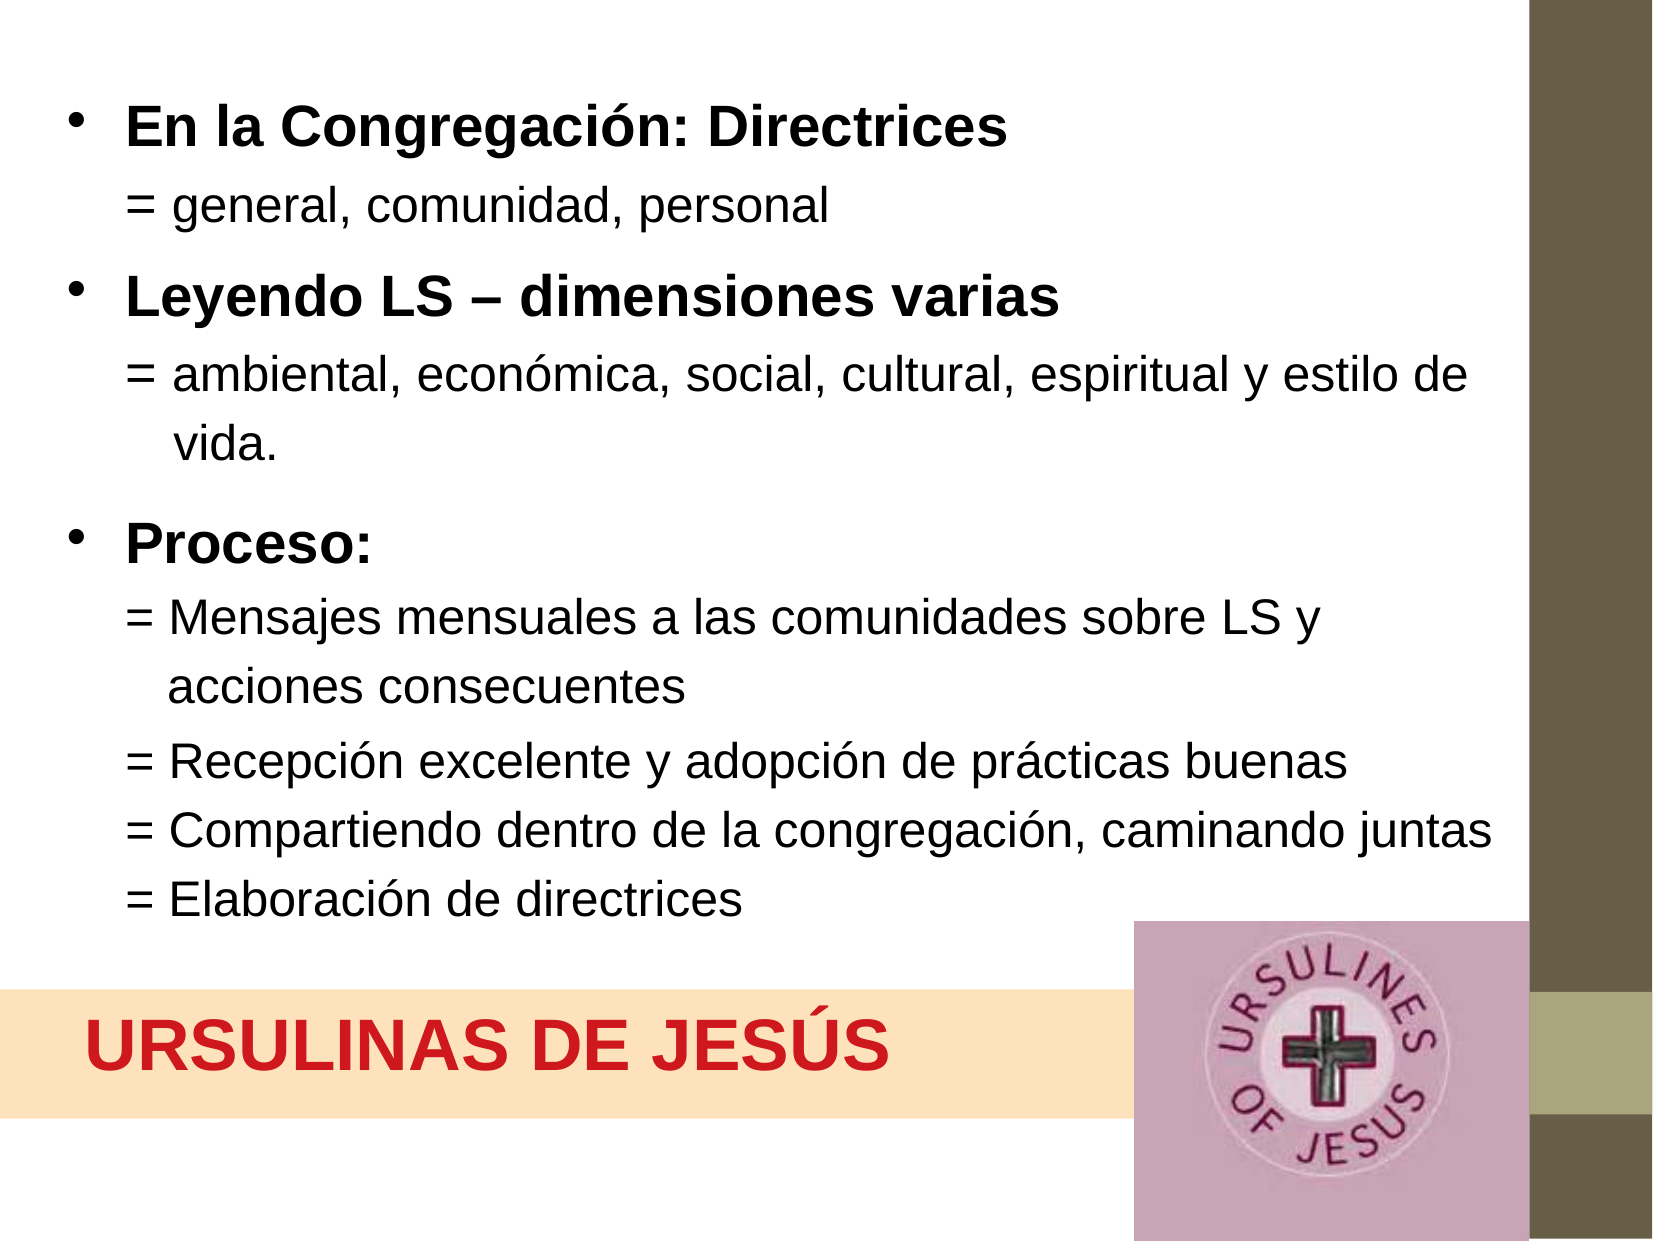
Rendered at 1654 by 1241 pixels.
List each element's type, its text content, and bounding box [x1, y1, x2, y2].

text_box URSULINAS DE JESÚS [0, 989, 1128, 1119]
text_box En la Congregación: Directrices = general, comunidad, personal Leyendo LS – dimensiones varias = ambiental, económica, social, cultural, espiritual y estilo de vida. Proceso: = Mensajes mensuales a las comunidades sobre LS y acciones consecuentes = Recepción excelente y adopción de prácticas buenas = Compartiendo dentro de la congregación, caminando juntas = Elaboración de directrices [46, 88, 1535, 953]
picture [1133, 920, 1529, 1241]
